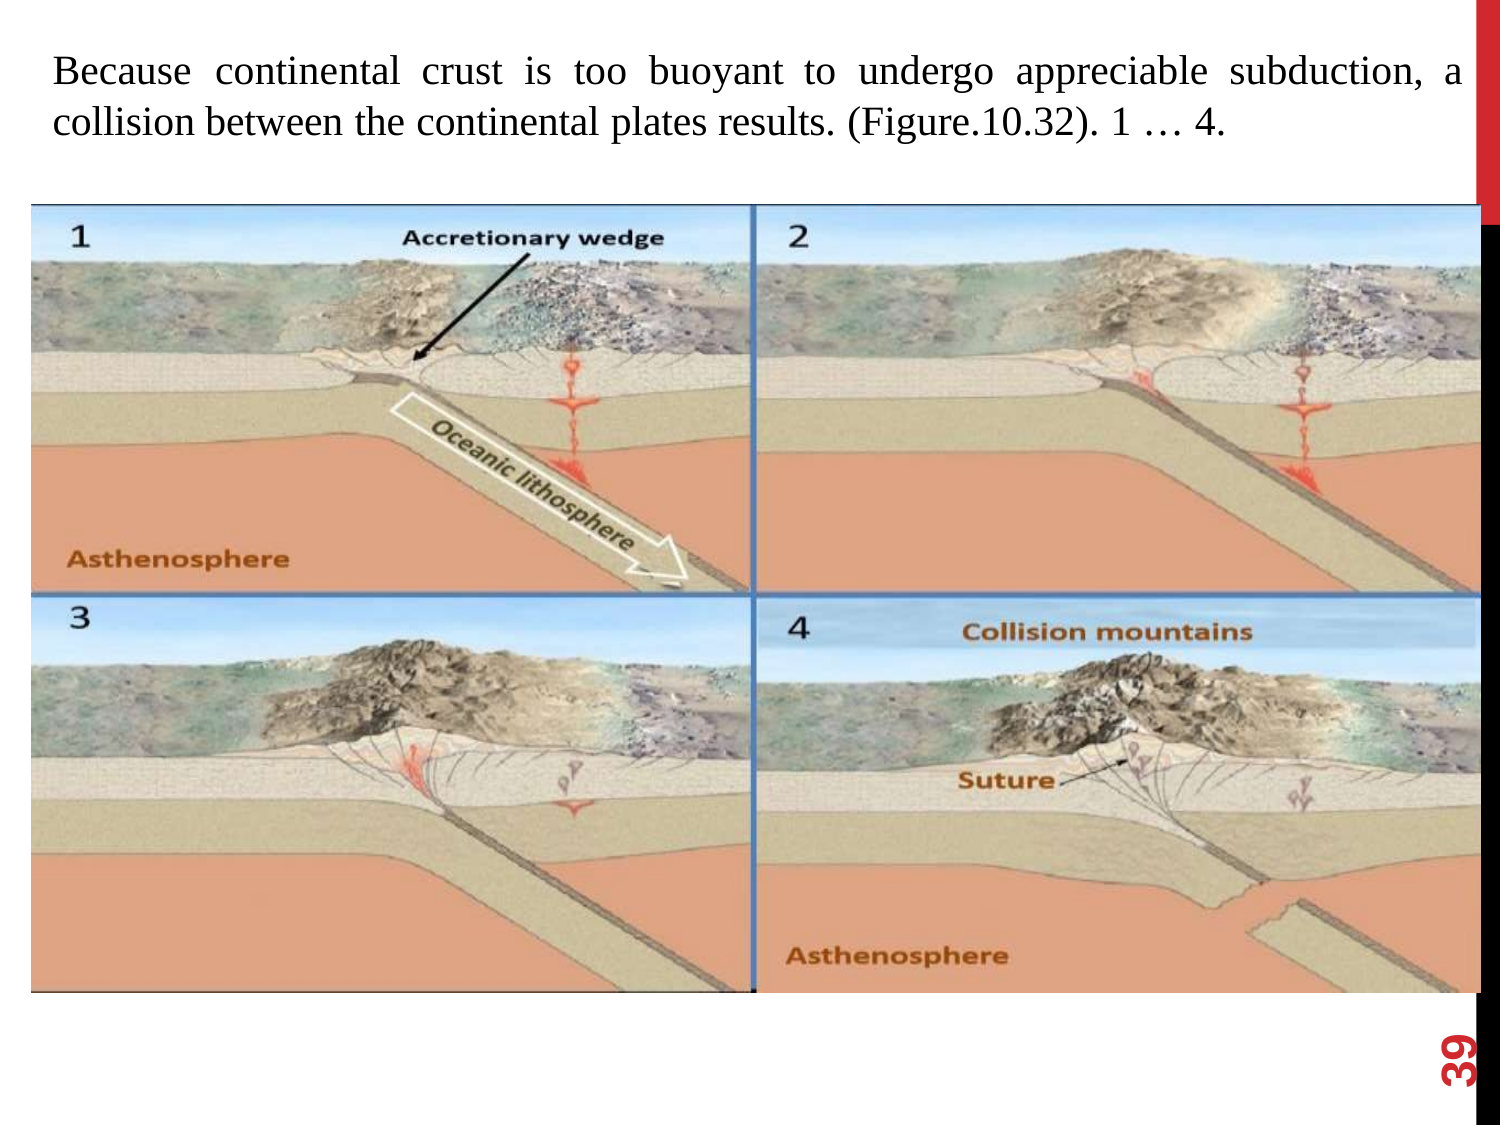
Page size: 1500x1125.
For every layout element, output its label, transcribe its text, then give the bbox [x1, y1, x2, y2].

text_box 39 [1429, 1030, 1490, 1091]
text_box Because continental crust is too buoyant to undergo appreciable subduction, a collision between the continental plates results. (Figure.10.32). 1 … 4. [50, 41, 1463, 144]
picture [31, 204, 1482, 993]
